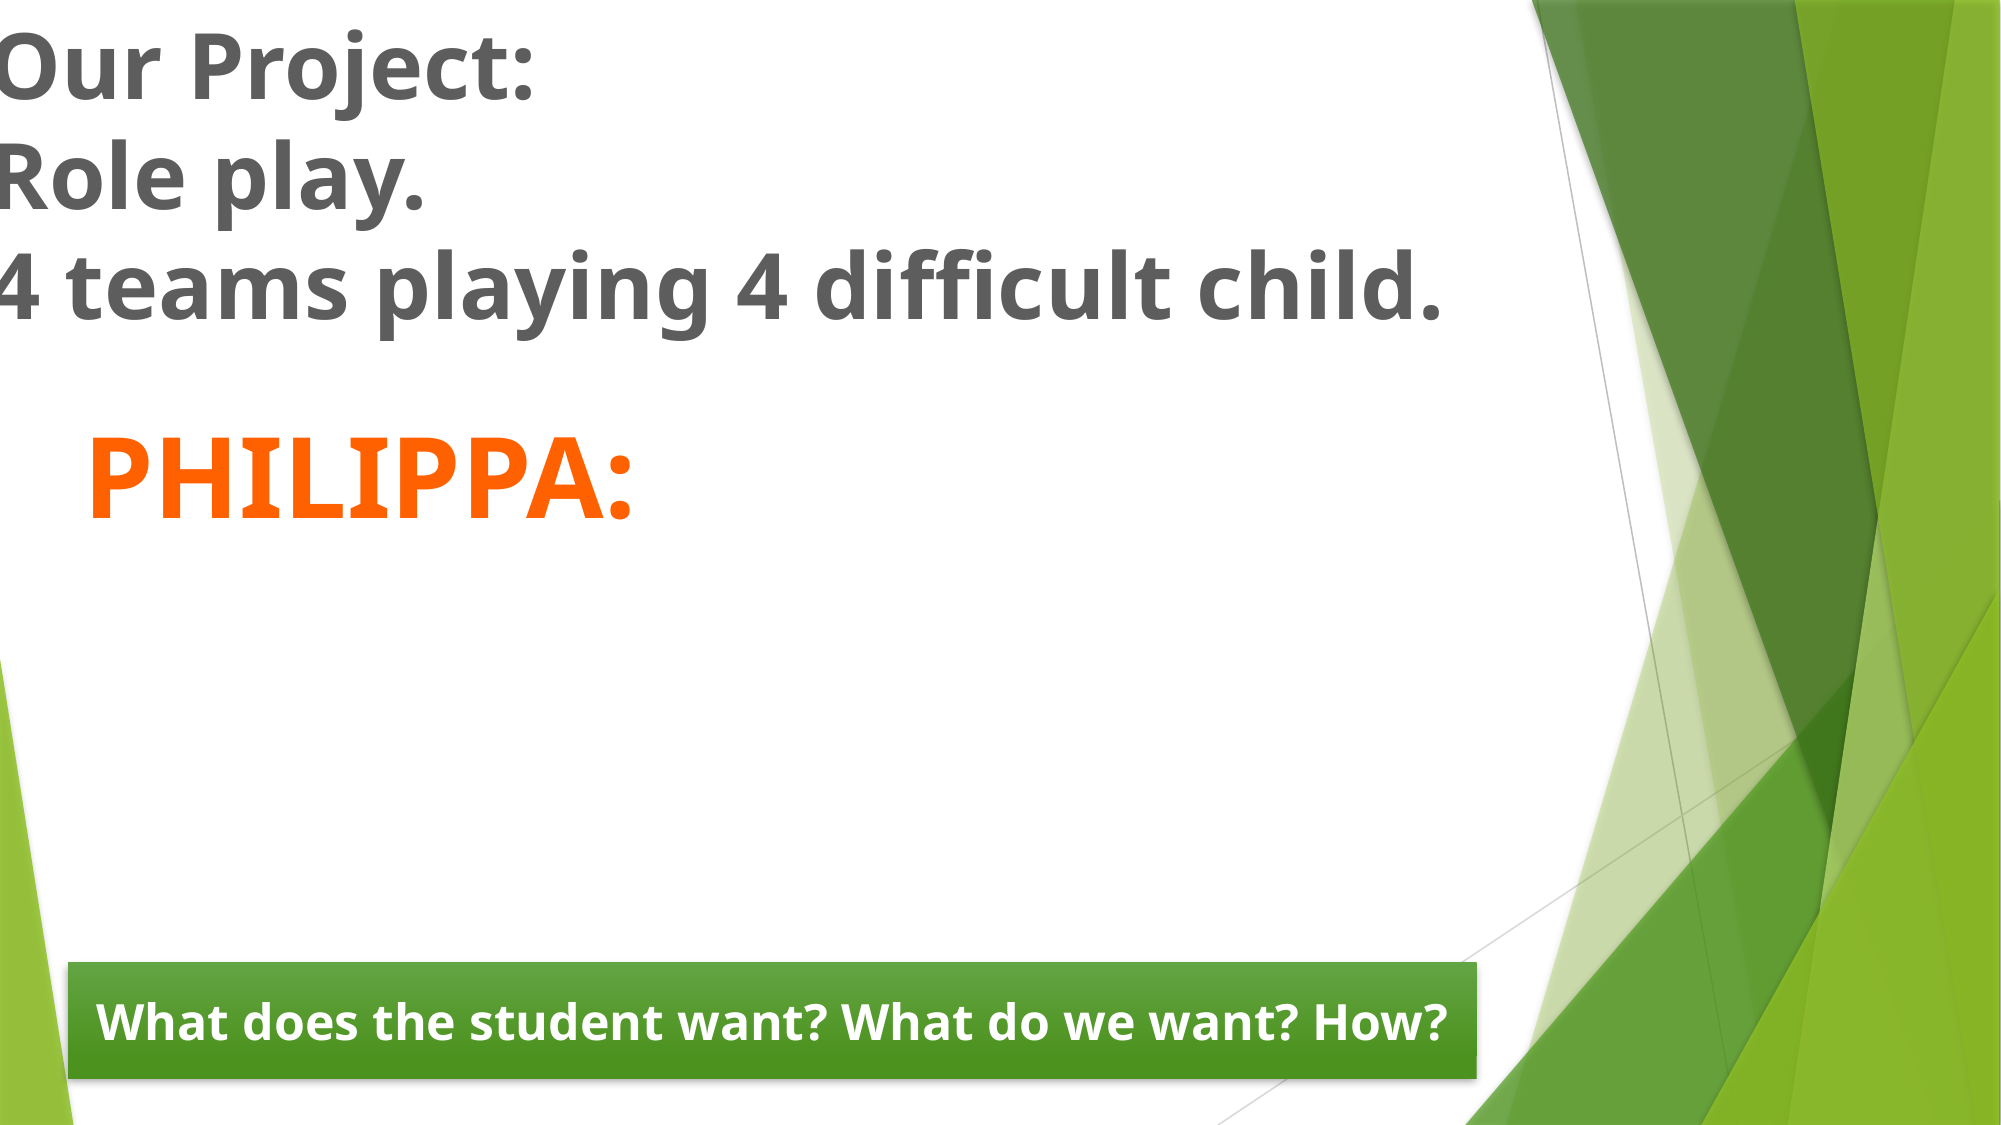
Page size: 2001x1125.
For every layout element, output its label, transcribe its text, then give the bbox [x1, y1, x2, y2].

text_box What does the student want? What do we want? How? [68, 962, 1477, 1079]
text_box Our Project: Role play. 4 teams playing 4 difficult child. [0, 0, 1461, 346]
text_box Philippa: [68, 398, 1860, 549]
